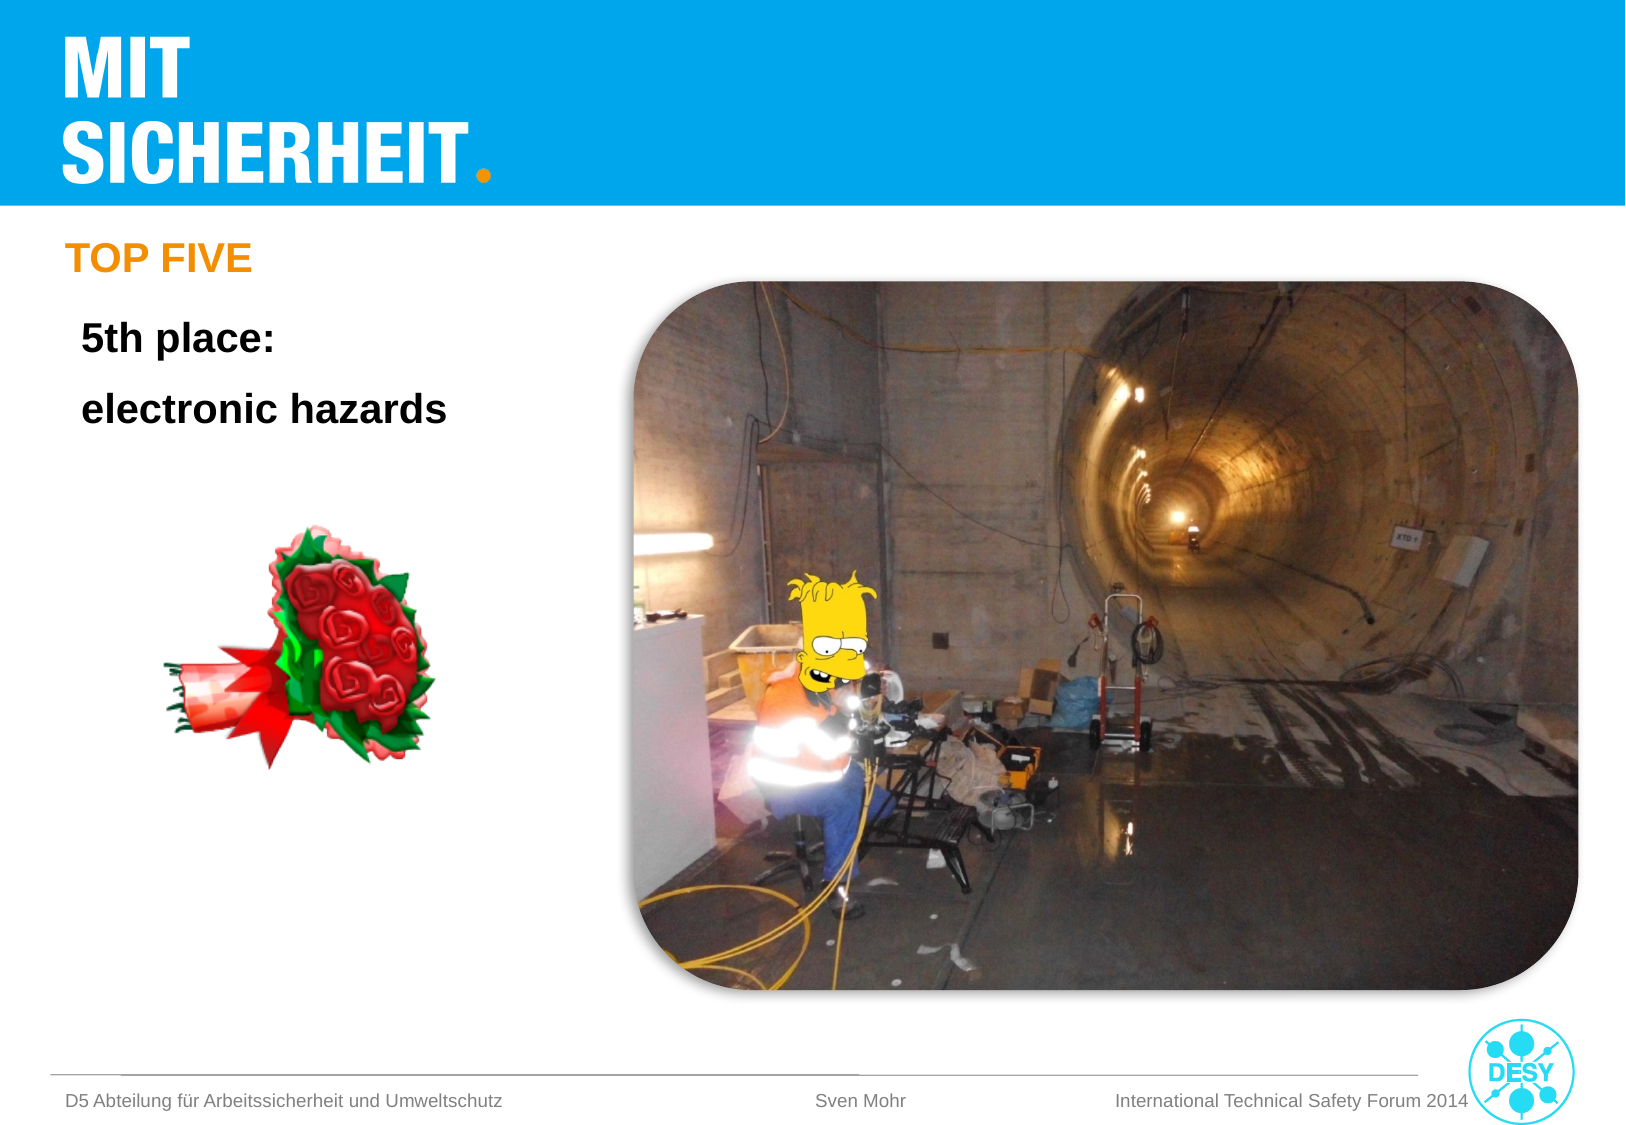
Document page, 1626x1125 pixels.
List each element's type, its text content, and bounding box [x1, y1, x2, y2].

picture [429, 123, 468, 182]
picture [270, 123, 310, 182]
picture [633, 281, 1579, 991]
picture [367, 123, 402, 182]
picture [179, 123, 218, 182]
text_box 5th place: electronic hazards [66, 303, 541, 439]
picture [477, 169, 490, 182]
picture [319, 123, 358, 182]
picture [151, 37, 189, 97]
picture [131, 37, 144, 97]
picture [228, 123, 263, 182]
picture [63, 122, 103, 183]
picture [66, 37, 121, 97]
picture [111, 123, 124, 182]
text_box TOP FIVE [50, 223, 1565, 304]
picture [410, 123, 423, 182]
picture [132, 122, 173, 183]
picture [162, 494, 445, 777]
